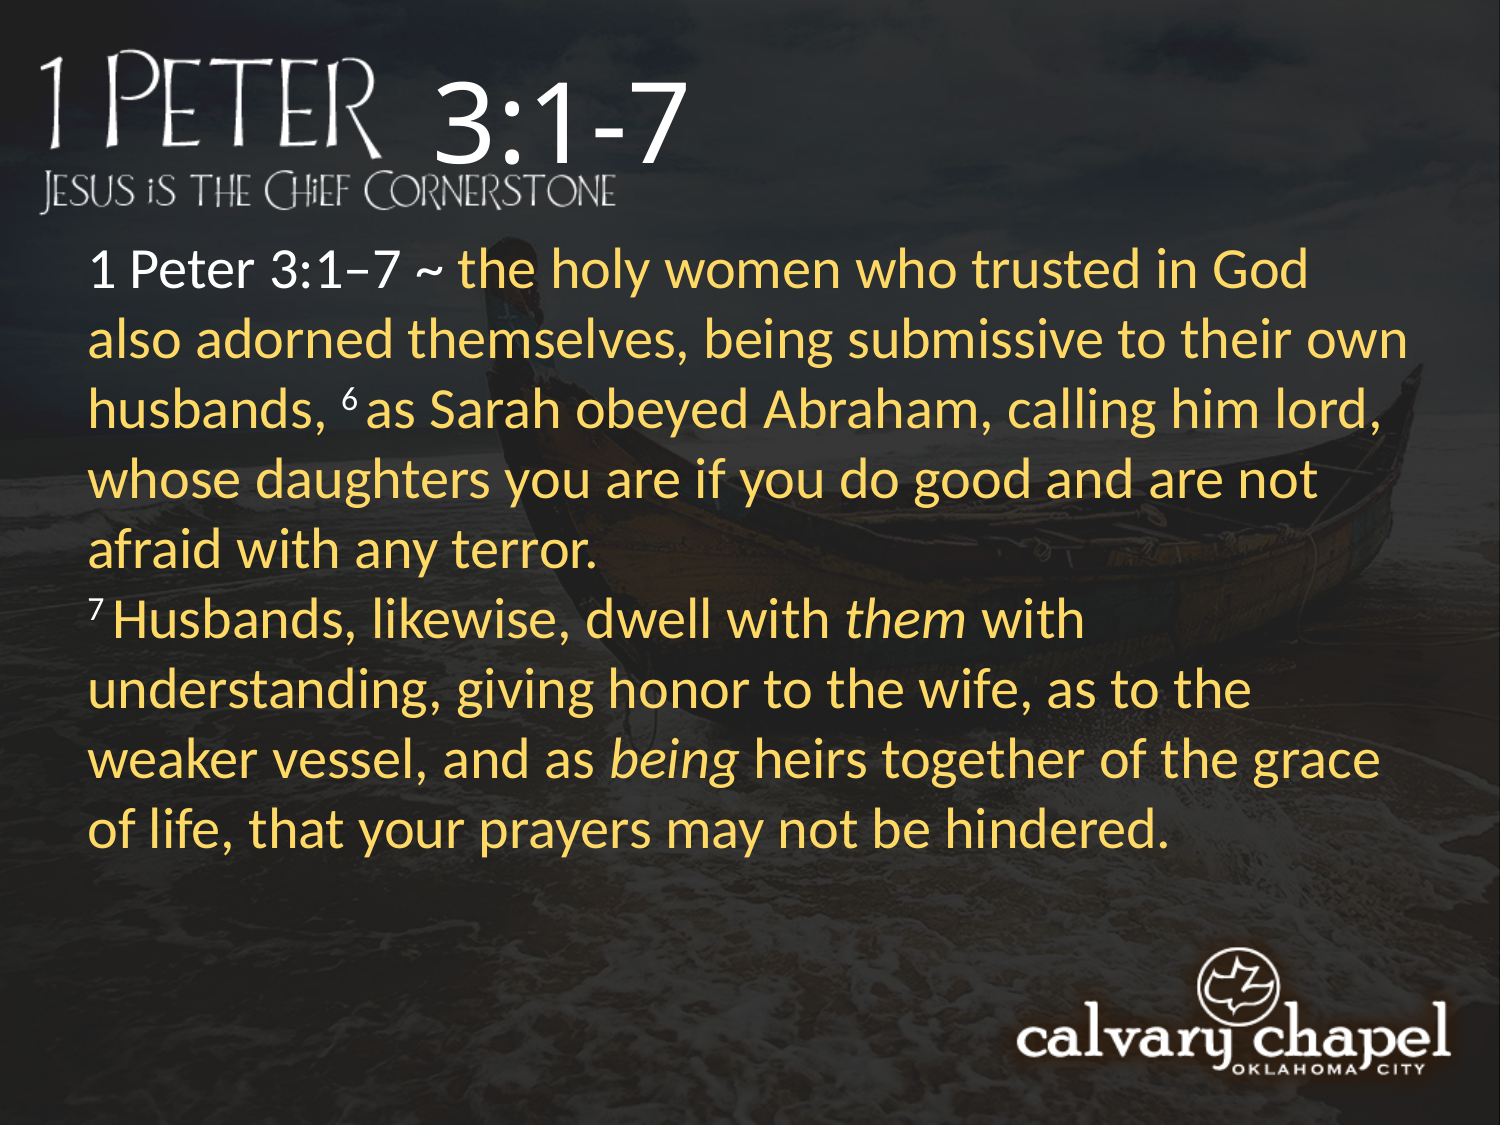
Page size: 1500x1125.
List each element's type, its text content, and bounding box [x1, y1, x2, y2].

picture [0, 0, 1500, 1125]
text_box 1 Peter 3:1–7 ~ the holy women who trusted in God also adorned themselves, being submissive to their own husbands, 6 as Sarah obeyed Abraham, calling him lord, whose daughters you are if you do good and are not afraid with any terror. 7 Husbands, likewise, dwell with them with understanding, giving honor to the wife, as to the weaker vessel, and as being heirs together of the grace of life, that your prayers may not be hindered. [72, 222, 1425, 868]
text_box 3:1-7 [418, 43, 782, 194]
